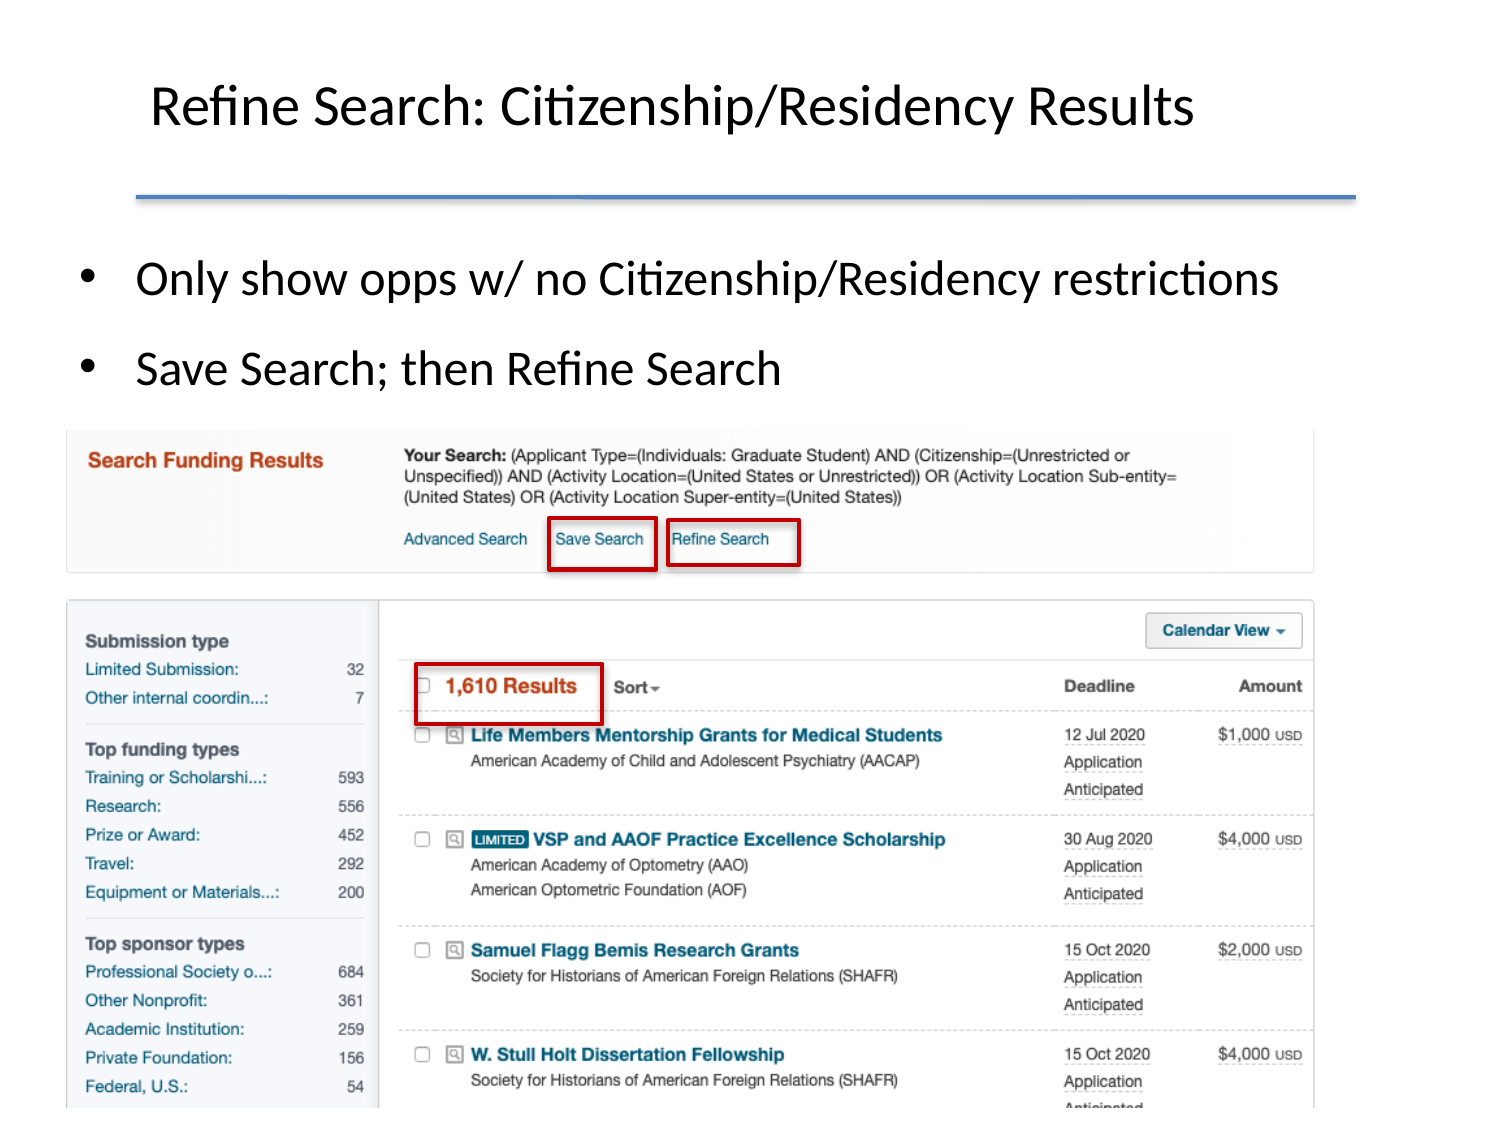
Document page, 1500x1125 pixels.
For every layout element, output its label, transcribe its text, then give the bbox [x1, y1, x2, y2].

title Refine Search: Citizenship/Residency Results [135, 59, 1284, 157]
picture [66, 430, 1330, 1108]
text_box Only show opps w/ no Citizenship/Residency restrictions Save Search; then Refine Search [64, 208, 1376, 403]
